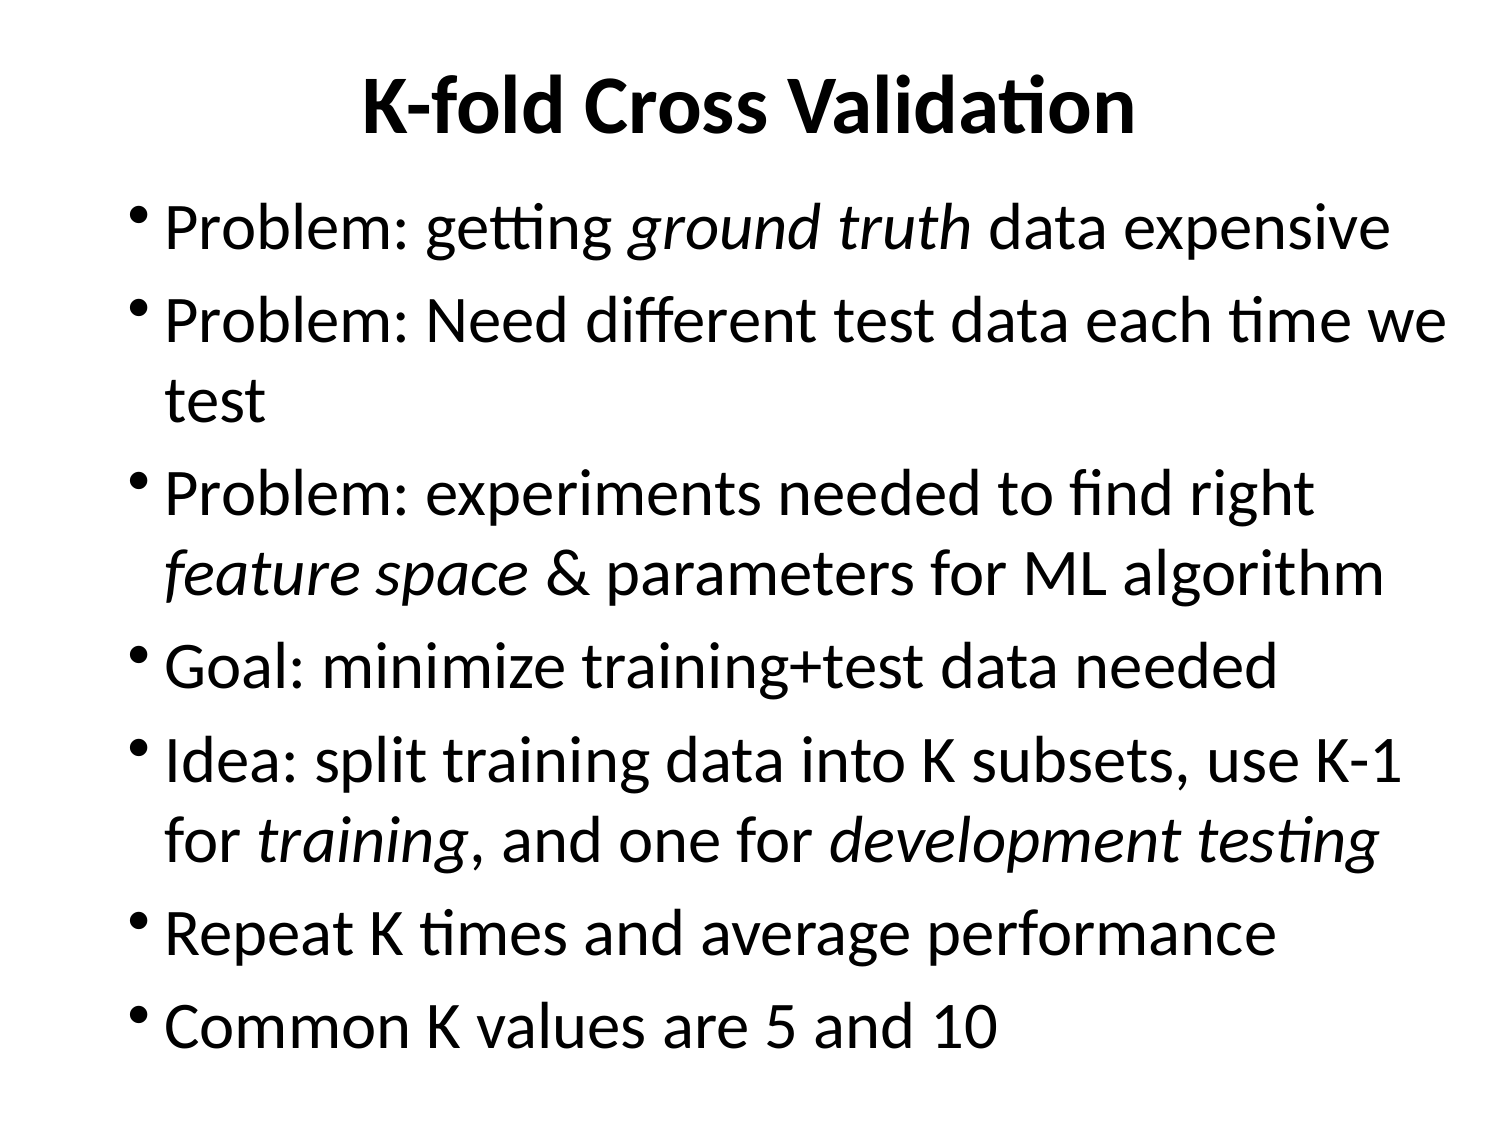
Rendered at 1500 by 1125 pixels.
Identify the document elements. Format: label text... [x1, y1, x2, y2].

title K-fold Cross Validation [112, 24, 1388, 174]
list Problem: getting ground truth data expensive Problem: Need different test data each time we test Problem: experiments needed to find right feature space & parameters for ML algorithm Goal: minimize training+test data needed Idea: split training data into K subsets, use K-1 for training, and one for development testing Repeat K times and average performance Common K values are 5 and 10 [112, 174, 1475, 1075]
